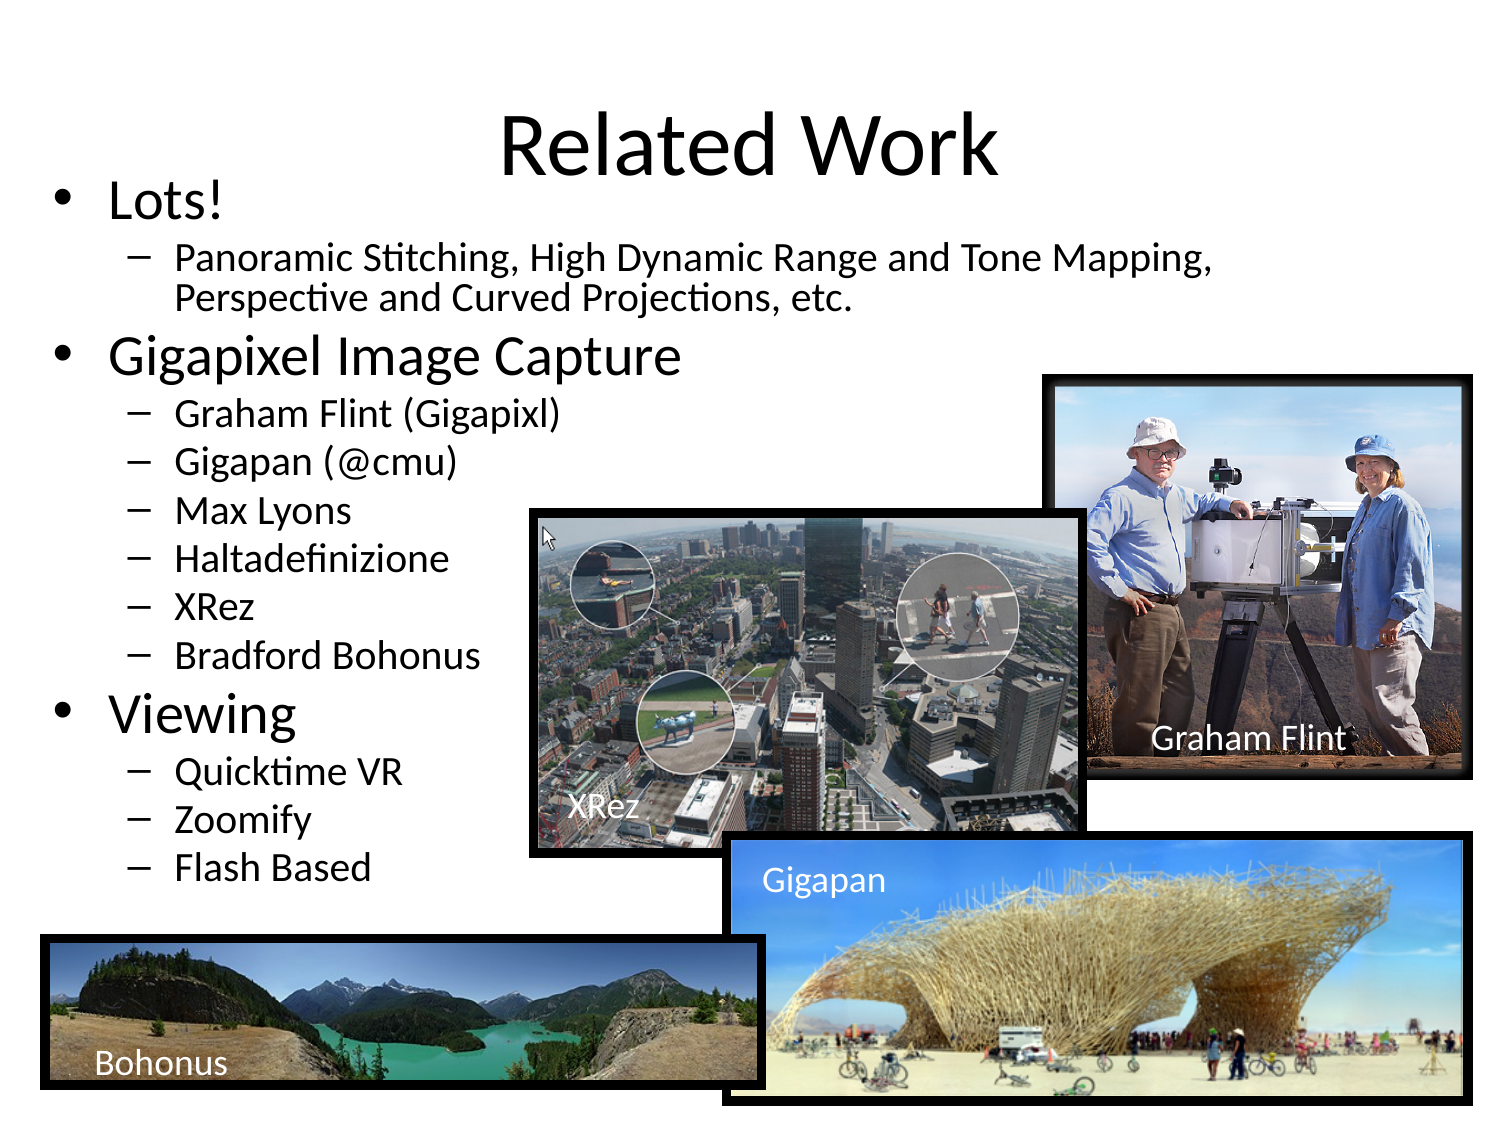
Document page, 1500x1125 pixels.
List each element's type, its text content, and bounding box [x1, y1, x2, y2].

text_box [538, 517, 1079, 849]
title Related Work [75, 45, 1425, 233]
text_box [1041, 374, 1473, 780]
picture [49, 943, 758, 1081]
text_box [730, 840, 1464, 1097]
list Lots! Panoramic Stitching, High Dynamic Range and Tone Mapping, Perspective and Curved Projections, etc. Gigapixel Image Capture Graham Flint (Gigapixl) Gigapan (@cmu) Max Lyons Haltadefinizione XRez Bradford Bohonus Viewing Quicktime VR Zoomify Flash Based [37, 167, 1388, 911]
